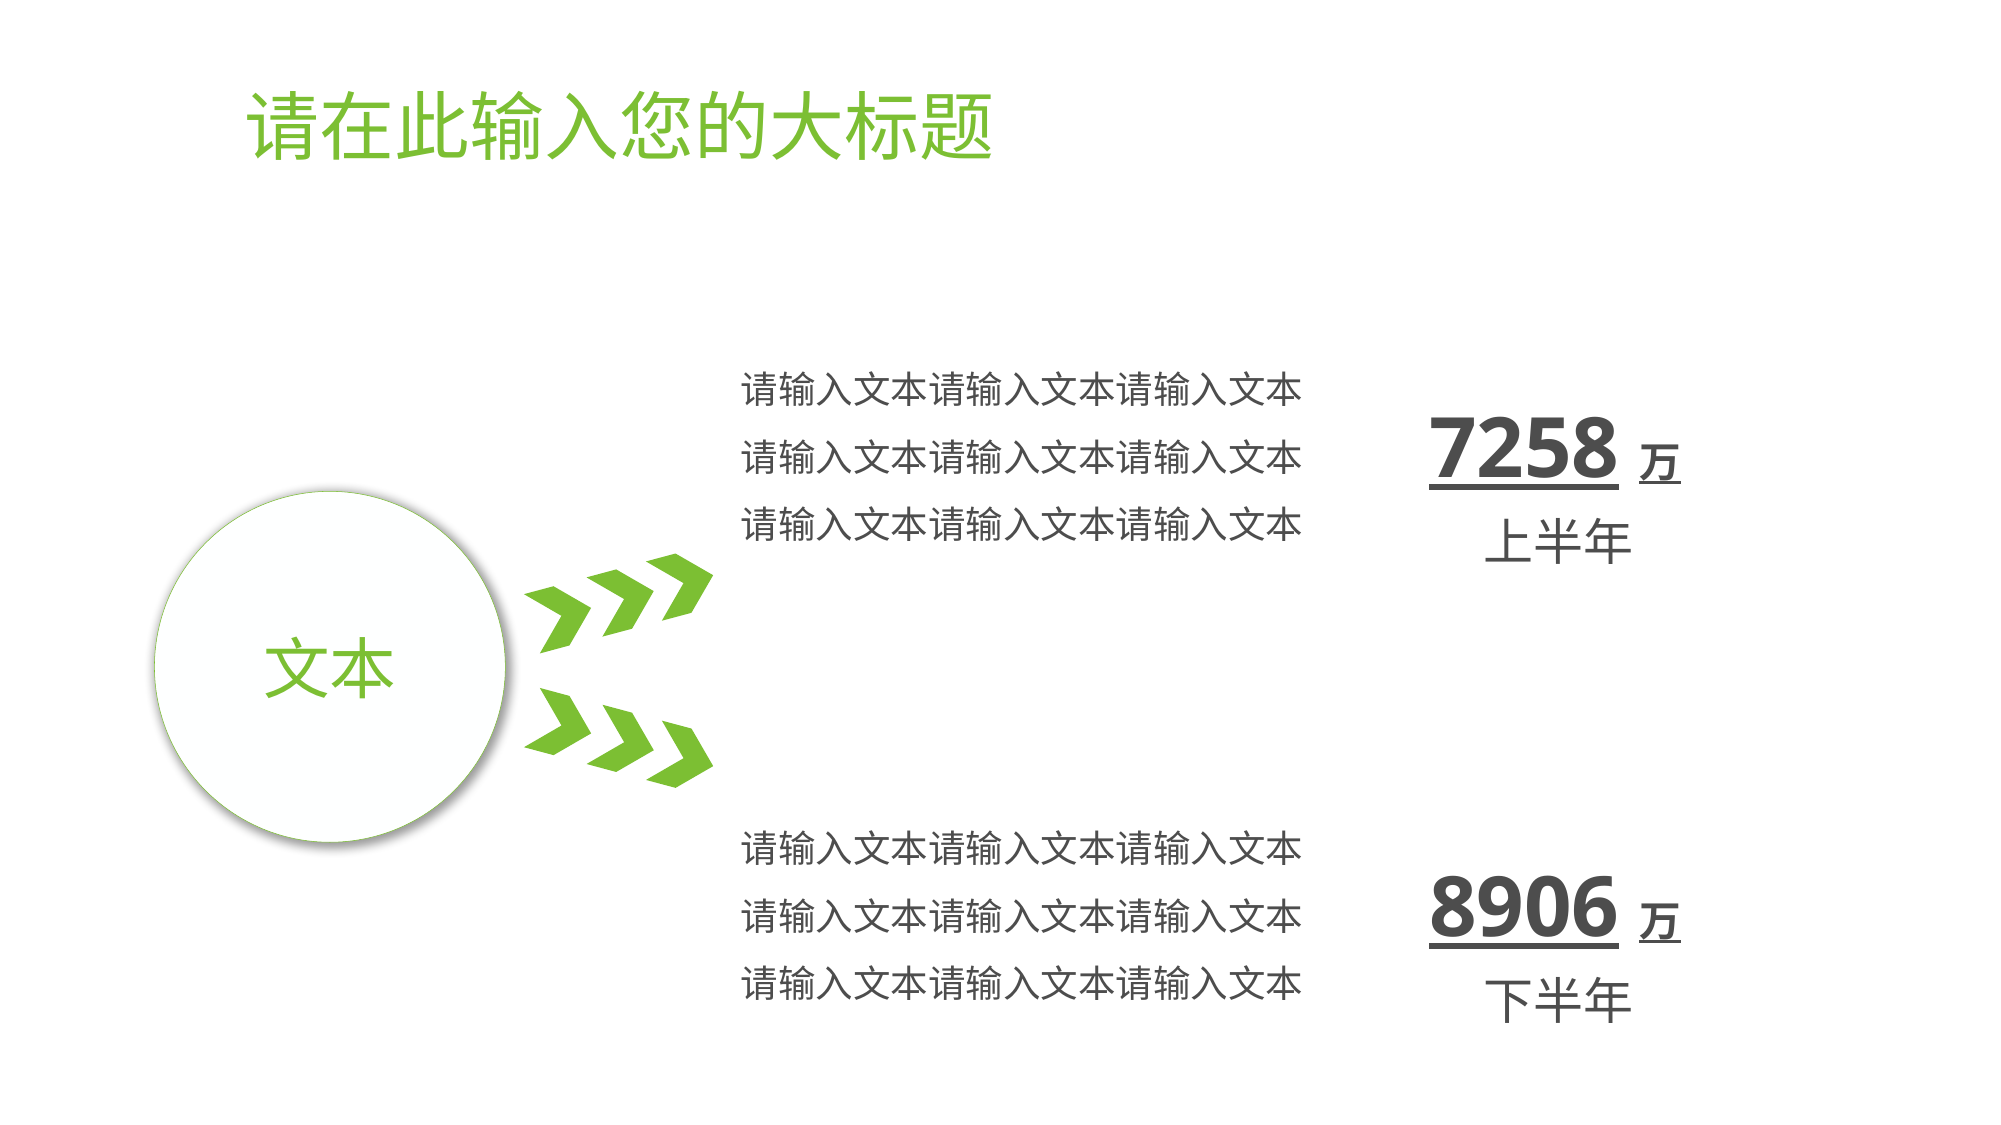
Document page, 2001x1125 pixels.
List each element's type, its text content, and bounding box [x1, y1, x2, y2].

text_box 请输入文本请输入文本请输入文本请输入文本请输入文本请输入文本请输入文本请输入文本请输入文本 [720, 762, 1324, 1046]
text_box 请输入文本请输入文本请输入文本请输入文本请输入文本请输入文本请输入文本请输入文本请输入文本 [720, 303, 1324, 587]
title 请在此输入您的大标题 [229, 60, 1821, 200]
text_box 上半年 [1450, 503, 1666, 578]
text_box [523, 687, 592, 756]
text_box 8906万 [1414, 845, 1765, 961]
text_box [586, 569, 654, 637]
text_box [646, 720, 714, 788]
text_box 下半年 [1450, 962, 1666, 1037]
text_box [523, 586, 592, 654]
text_box 文本 [153, 490, 507, 844]
text_box 7258万 [1414, 386, 1765, 502]
text_box [586, 704, 654, 772]
text_box [645, 553, 714, 621]
